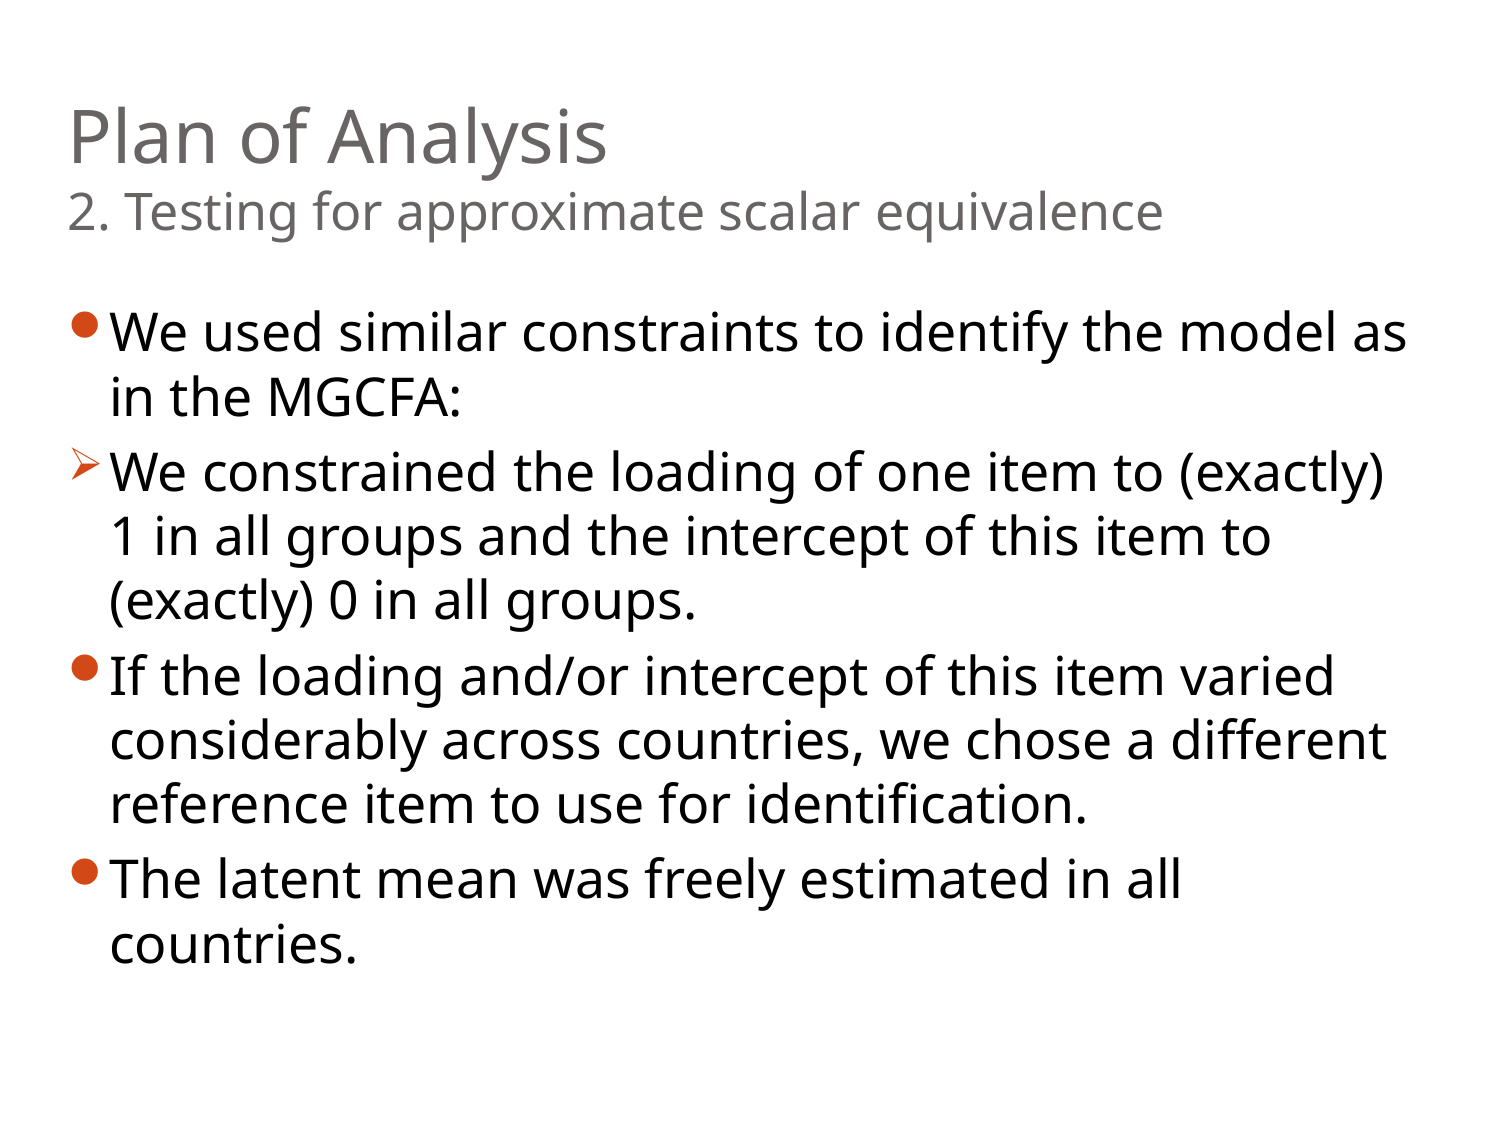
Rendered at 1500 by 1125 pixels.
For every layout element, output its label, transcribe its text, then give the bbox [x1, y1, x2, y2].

list We used similar constraints to identify the model as in the MGCFA: We constrained the loading of one item to (exactly) 1 in all groups and the intercept of this item to (exactly) 0 in all groups. If the loading and/or intercept of this item varied considerably across countries, we chose a different reference item to use for identification. The latent mean was freely estimated in all countries. [53, 290, 1425, 988]
title Plan of Analysis 2. Testing for approximate scalar equivalence [53, 80, 1425, 256]
